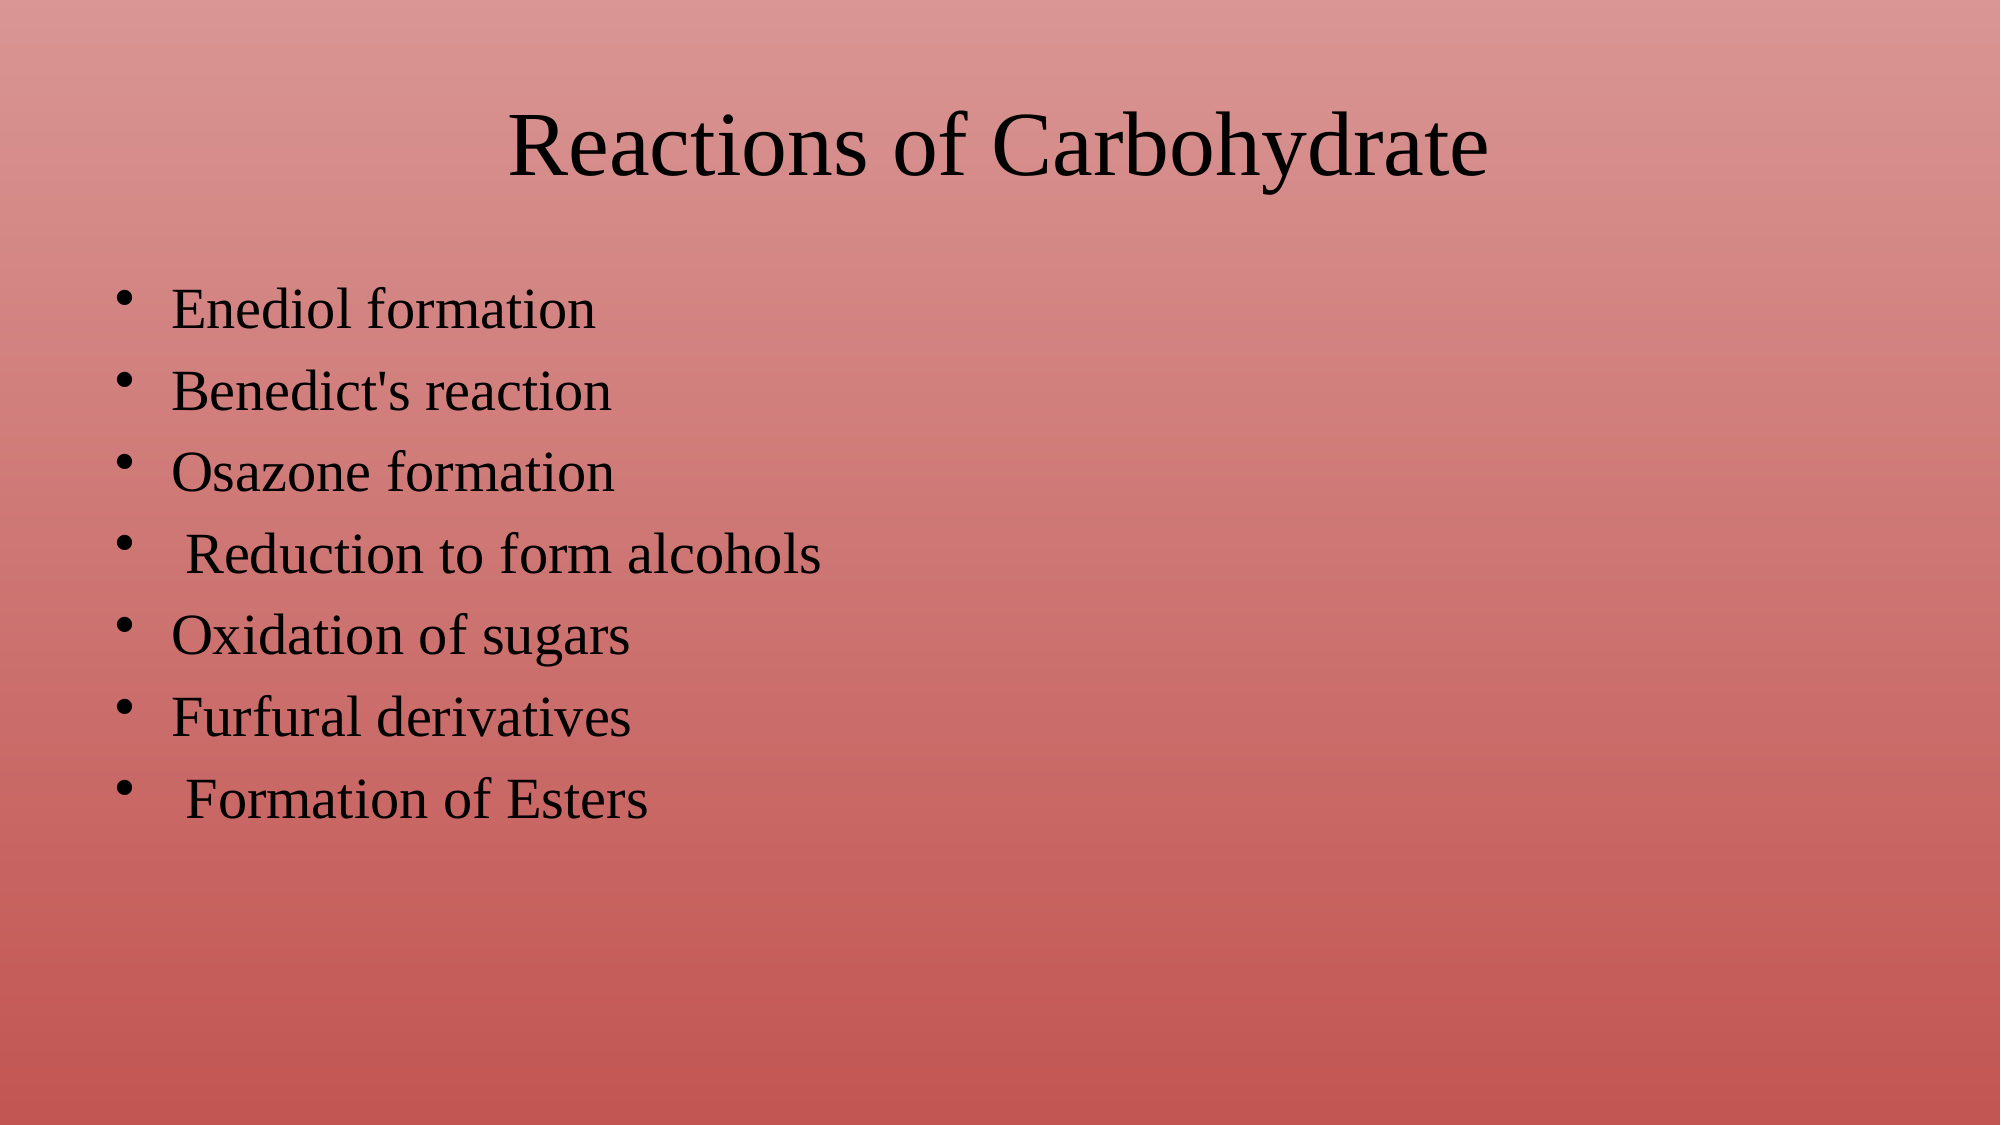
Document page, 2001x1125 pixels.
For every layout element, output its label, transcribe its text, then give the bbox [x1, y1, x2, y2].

title Reactions of Carbohydrate [99, 44, 1901, 233]
list Enediol formation Benedict's reaction Osazone formation Reduction to form alcohols Oxidation of sugars Furfural derivatives Formation of Esters [99, 262, 1901, 1006]
